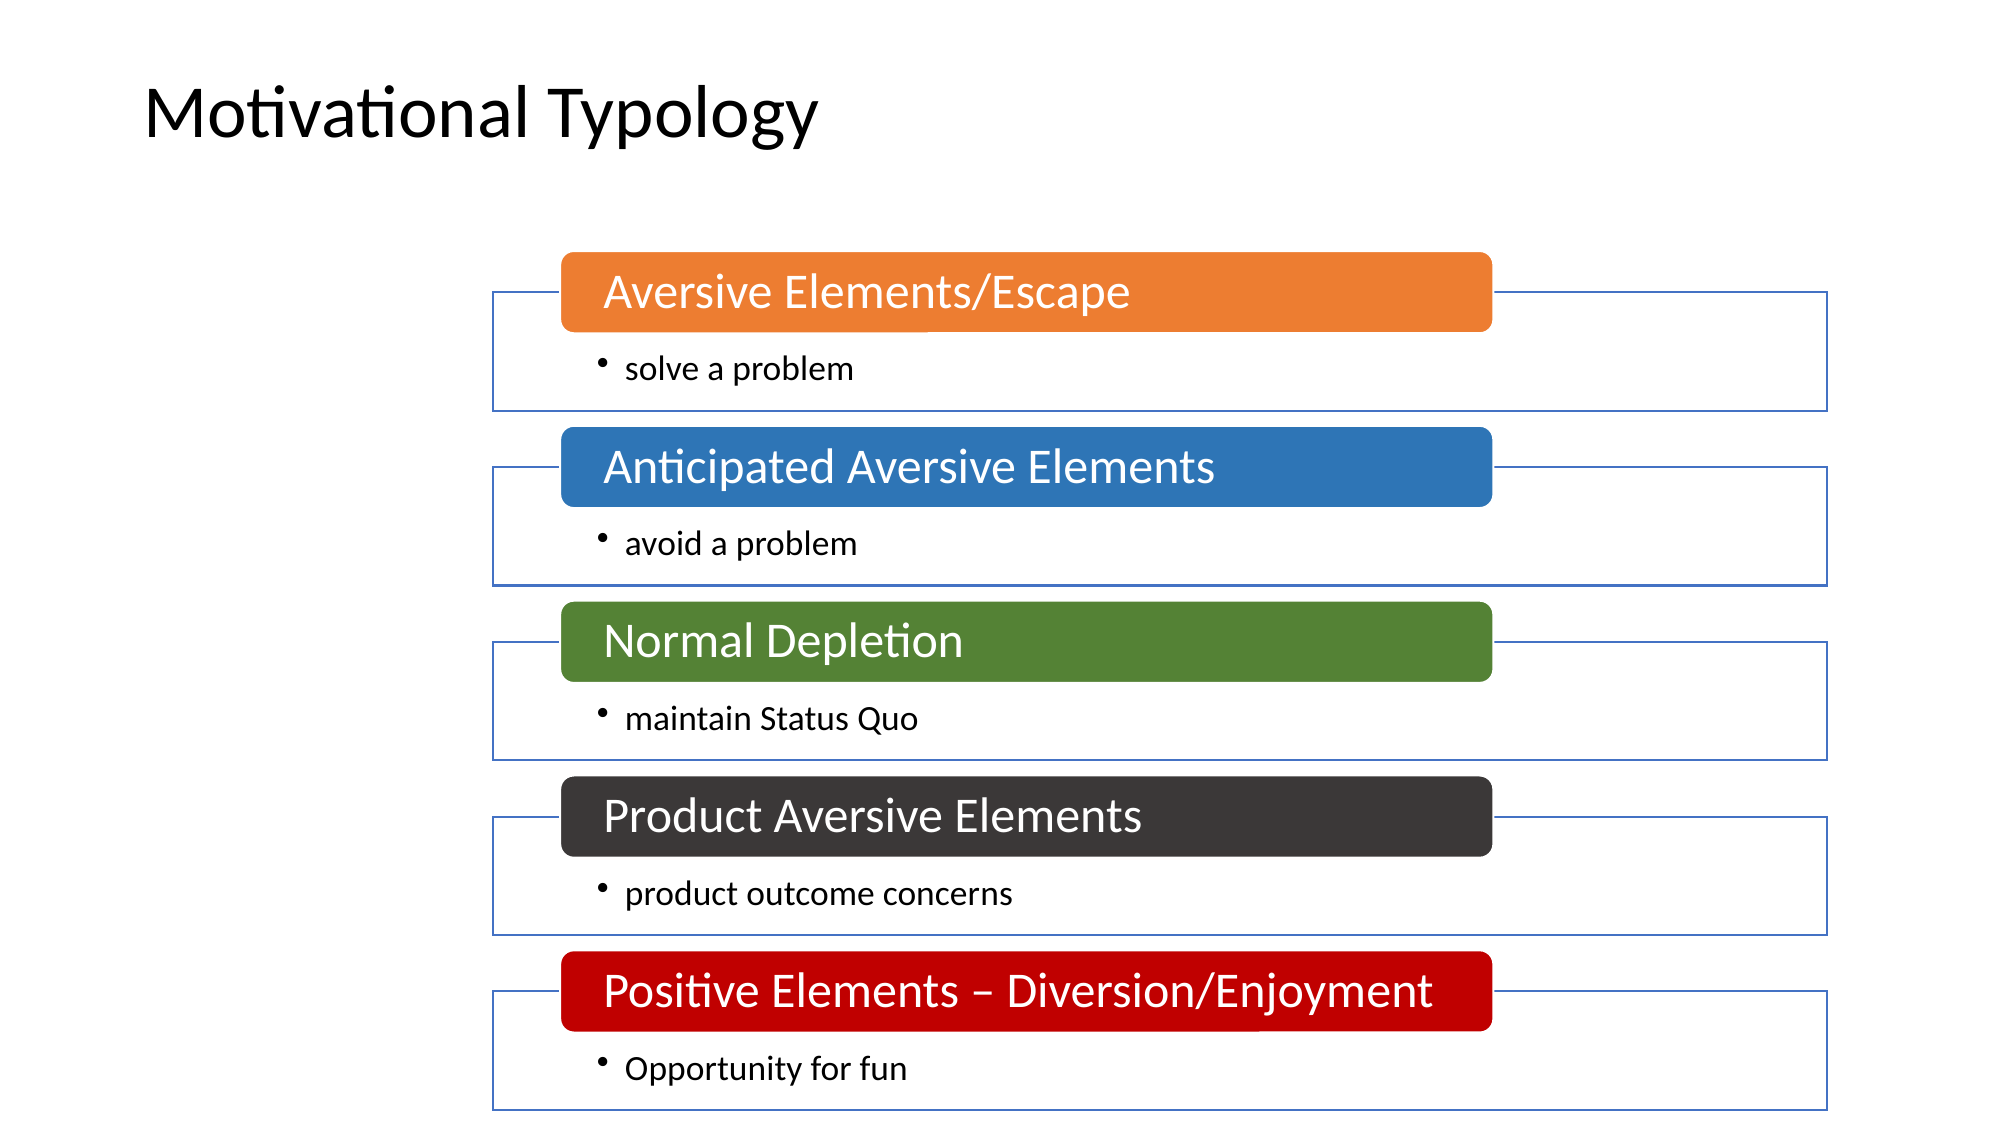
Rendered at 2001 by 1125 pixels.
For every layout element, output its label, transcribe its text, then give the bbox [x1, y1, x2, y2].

text_box Motivational Typology [128, 54, 1129, 160]
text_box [493, 236, 1827, 1125]
